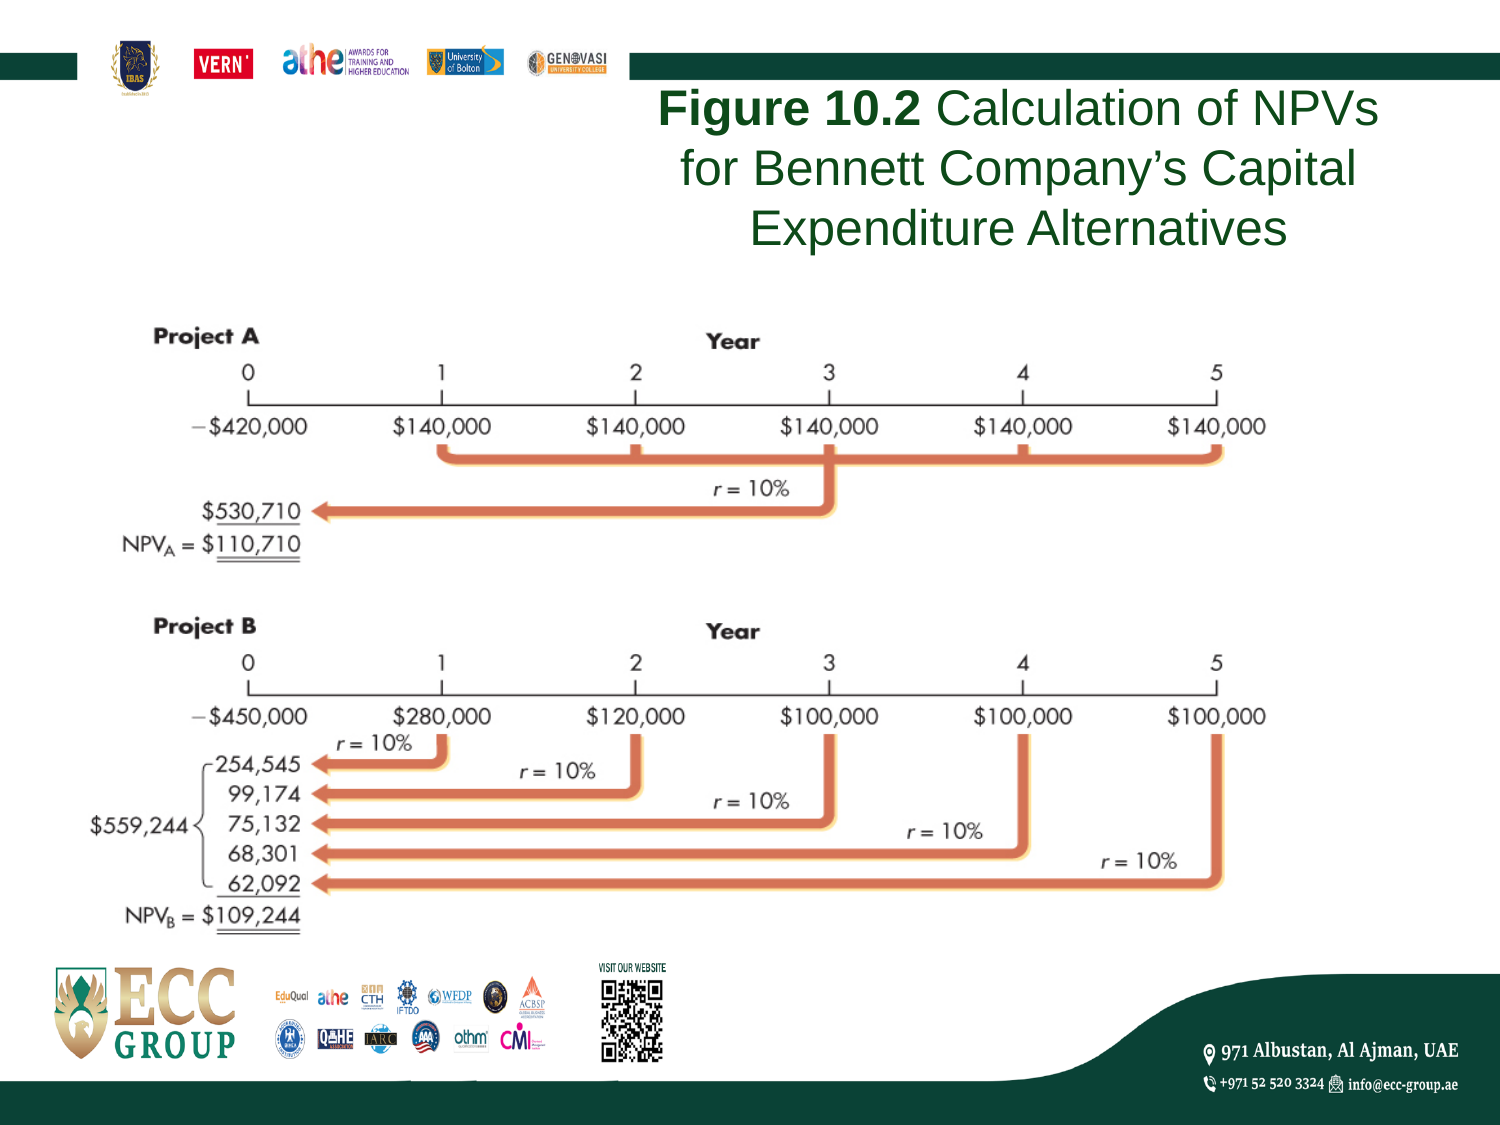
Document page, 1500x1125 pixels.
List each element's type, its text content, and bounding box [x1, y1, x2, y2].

title Figure 10.2 Calculation of NPVs for Bennett Company’s Capital Expenditure Alternatives [637, 75, 1400, 255]
picture [0, 0, 1500, 1125]
